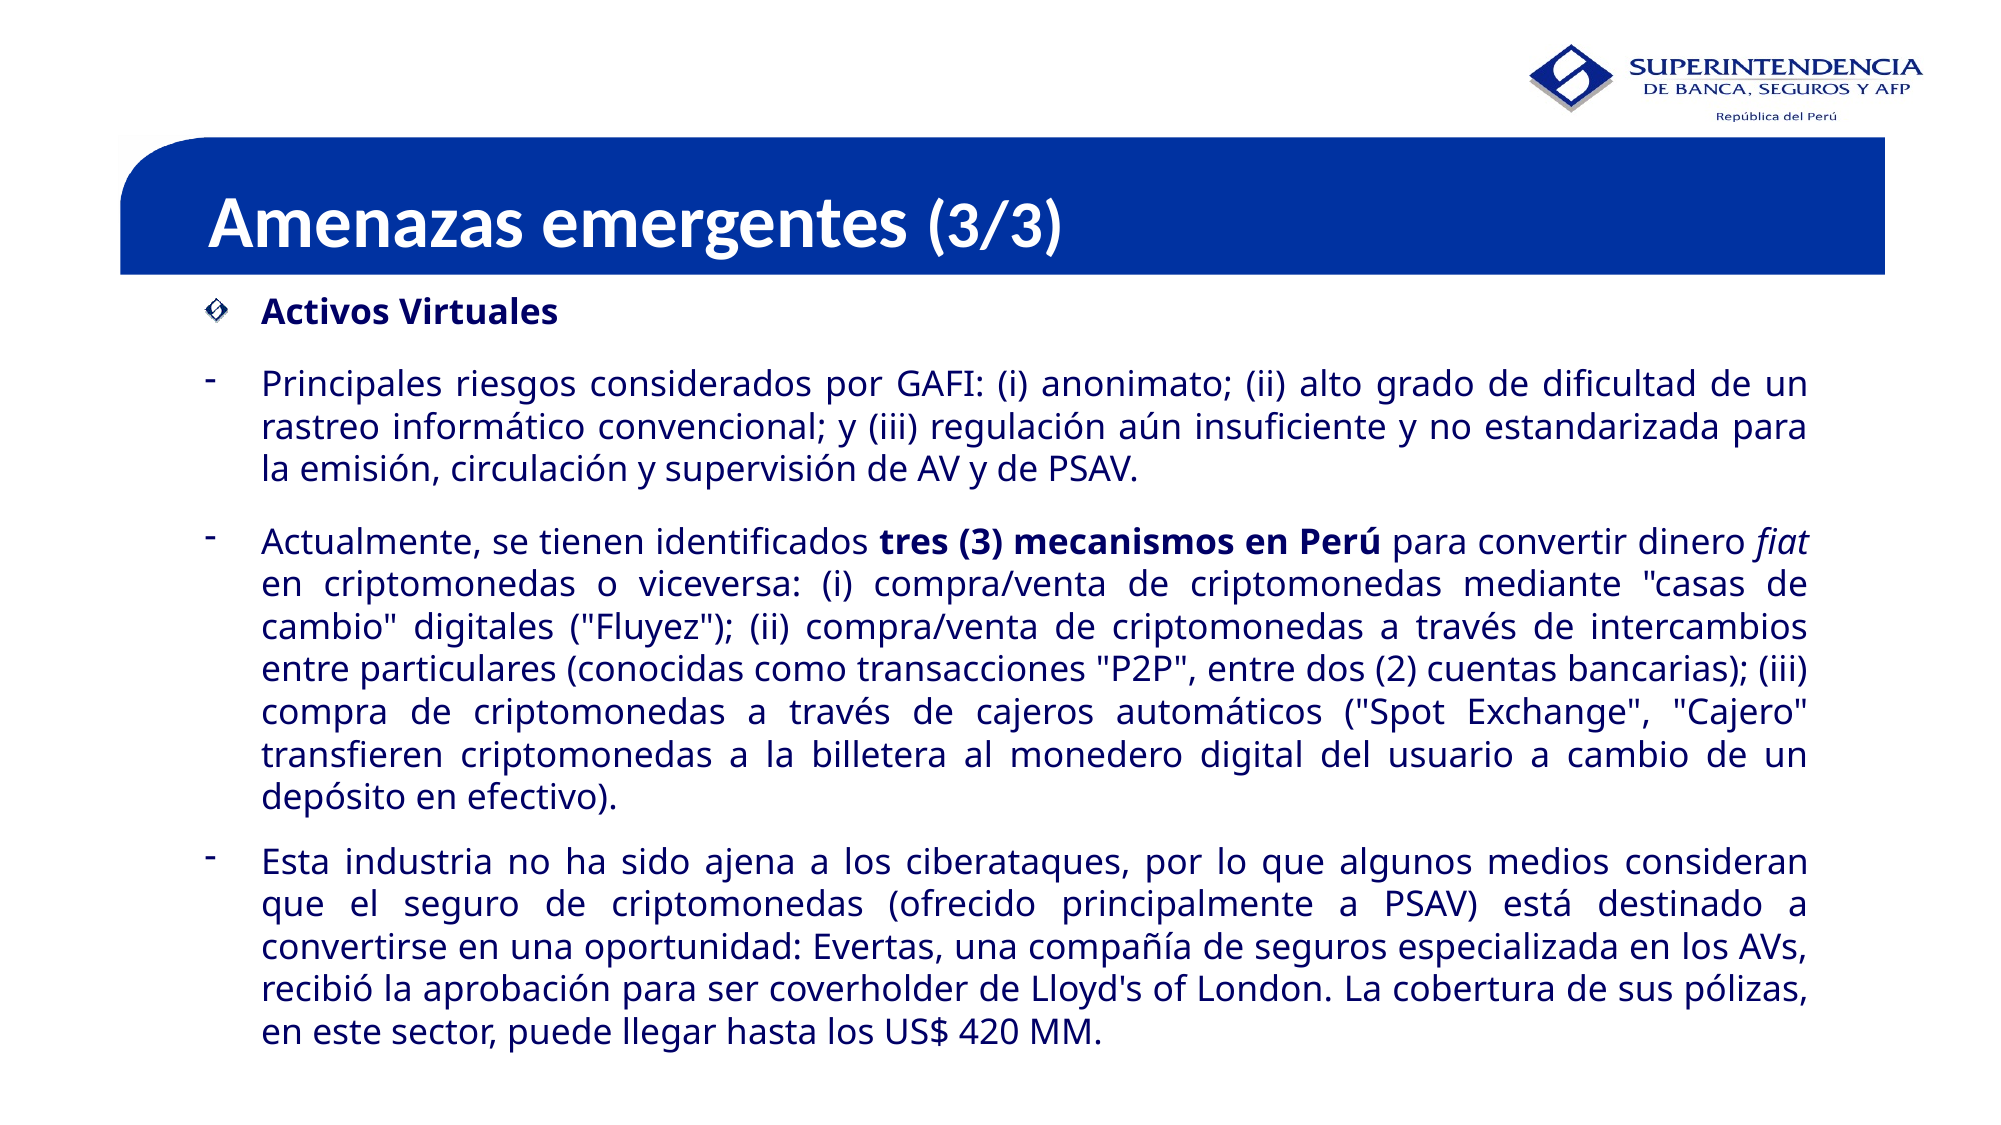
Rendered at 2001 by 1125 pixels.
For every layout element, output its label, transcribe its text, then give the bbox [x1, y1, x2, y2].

picture [1529, 44, 1924, 122]
picture [118, 135, 234, 223]
picture [204, 297, 228, 323]
text_box Amenazas emergentes (3/3) [186, 161, 1827, 274]
text_box [120, 137, 1885, 275]
text_box Activos Virtuales Principales riesgos considerados por GAFI: (i) anonimato; (ii) alto grado de dificultad de un rastreo informático convencional; y (iii) regulación aún insuficiente y no estandarizada para la emisión, circulación y supervisión de AV y de PSAV. Actualmente, se tienen identificados tres (3) mecanismos en Perú para convertir dinero fiat en criptomonedas o viceversa: (i) compra/venta de criptomonedas mediante "casas de cambio" digitales ("Fluyez"); (ii) compra/venta de criptomonedas a través de intercambios entre particulares (conocidas como transacciones "P2P", entre dos (2) cuentas bancarias); (iii) compra de criptomonedas a través de cajeros automáticos ("Spot Exchange", "Cajero" transfieren criptomonedas a la billetera al monedero digital del usuario a cambio de un depósito en efectivo). Esta industria no ha sido ajena a los ciberataques, por lo que algunos medios consideran que el seguro de criptomonedas (ofrecido principalmente a PSAV) está destinado a convertirse en una oportunidad: Evertas, una compañía de seguros especializada en los AVs, recibió la aprobación para ser coverholder de Lloyd's of London. La cobertura de sus pólizas, en este sector, puede llegar hasta los US$ 420 MM. [186, 299, 1827, 1041]
